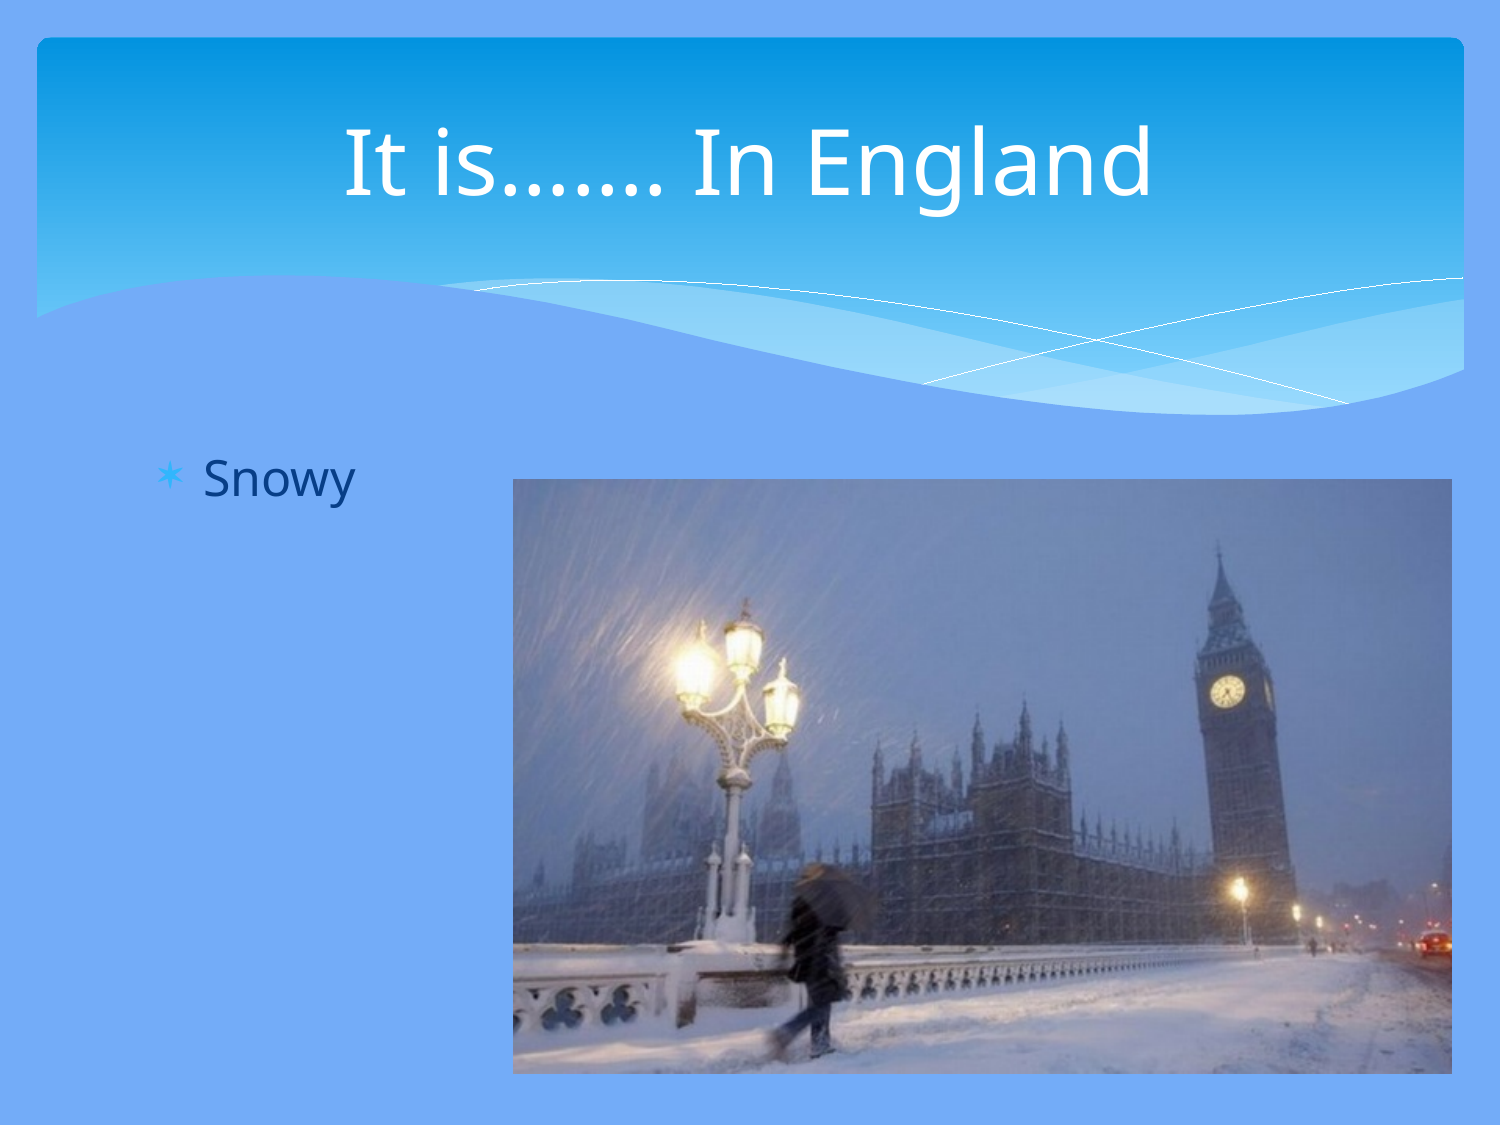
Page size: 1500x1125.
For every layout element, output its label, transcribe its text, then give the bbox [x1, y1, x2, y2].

list Snowy [143, 438, 1359, 1005]
picture [512, 478, 1453, 1076]
title It is……. In England [75, 55, 1425, 261]
